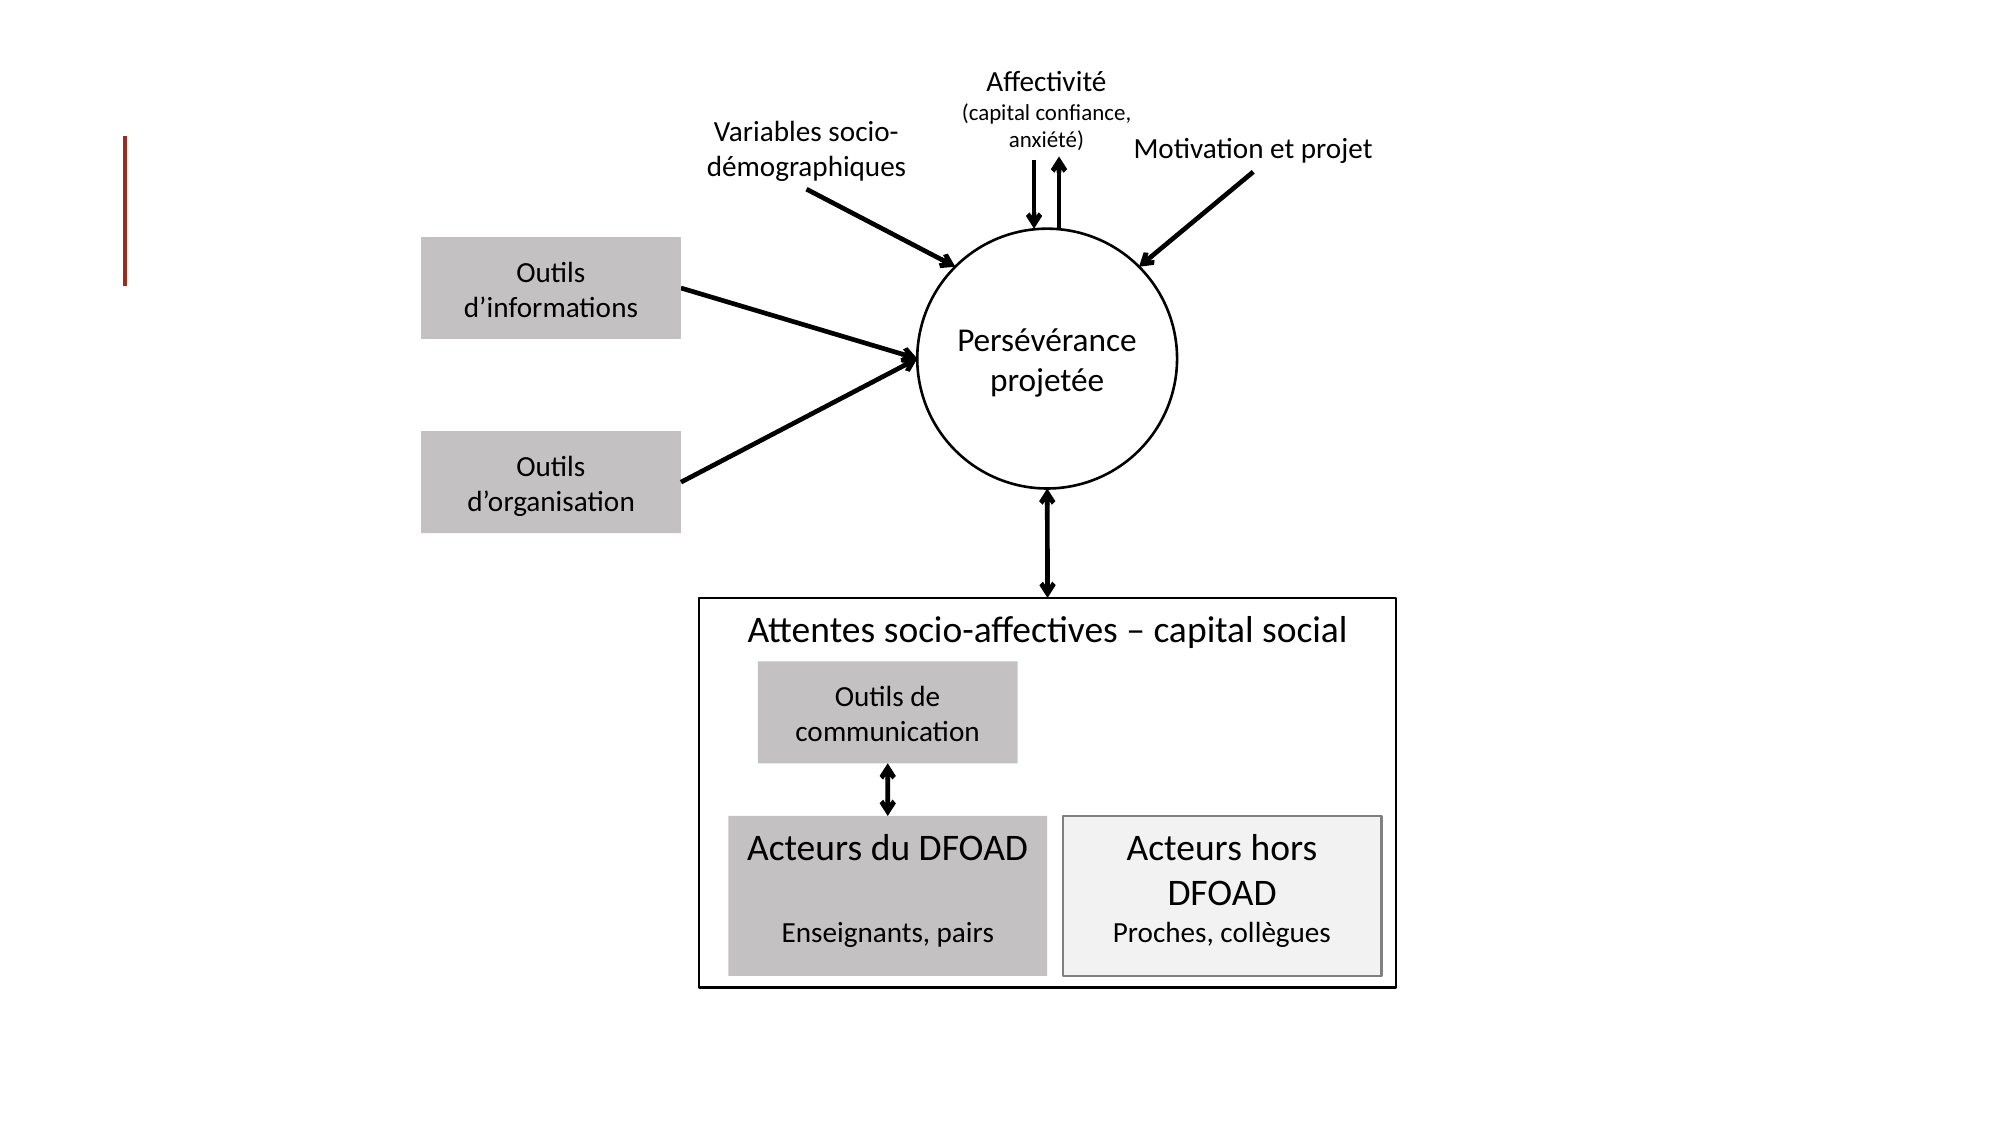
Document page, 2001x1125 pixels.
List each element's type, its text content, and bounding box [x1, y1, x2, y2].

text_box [680, 358, 918, 483]
text_box Motivation et projet [1118, 122, 1388, 172]
text_box Persévérance projetée [923, 227, 1179, 490]
text_box Affectivité (capital confiance, anxiété) [946, 54, 1147, 160]
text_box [806, 190, 956, 267]
text_box Outils d’informations [420, 236, 682, 340]
text_box Variables socio- démographiques [691, 104, 922, 190]
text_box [698, 597, 1397, 988]
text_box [1138, 172, 1254, 267]
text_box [680, 287, 918, 355]
text_box Outils d’organisation [420, 430, 682, 534]
